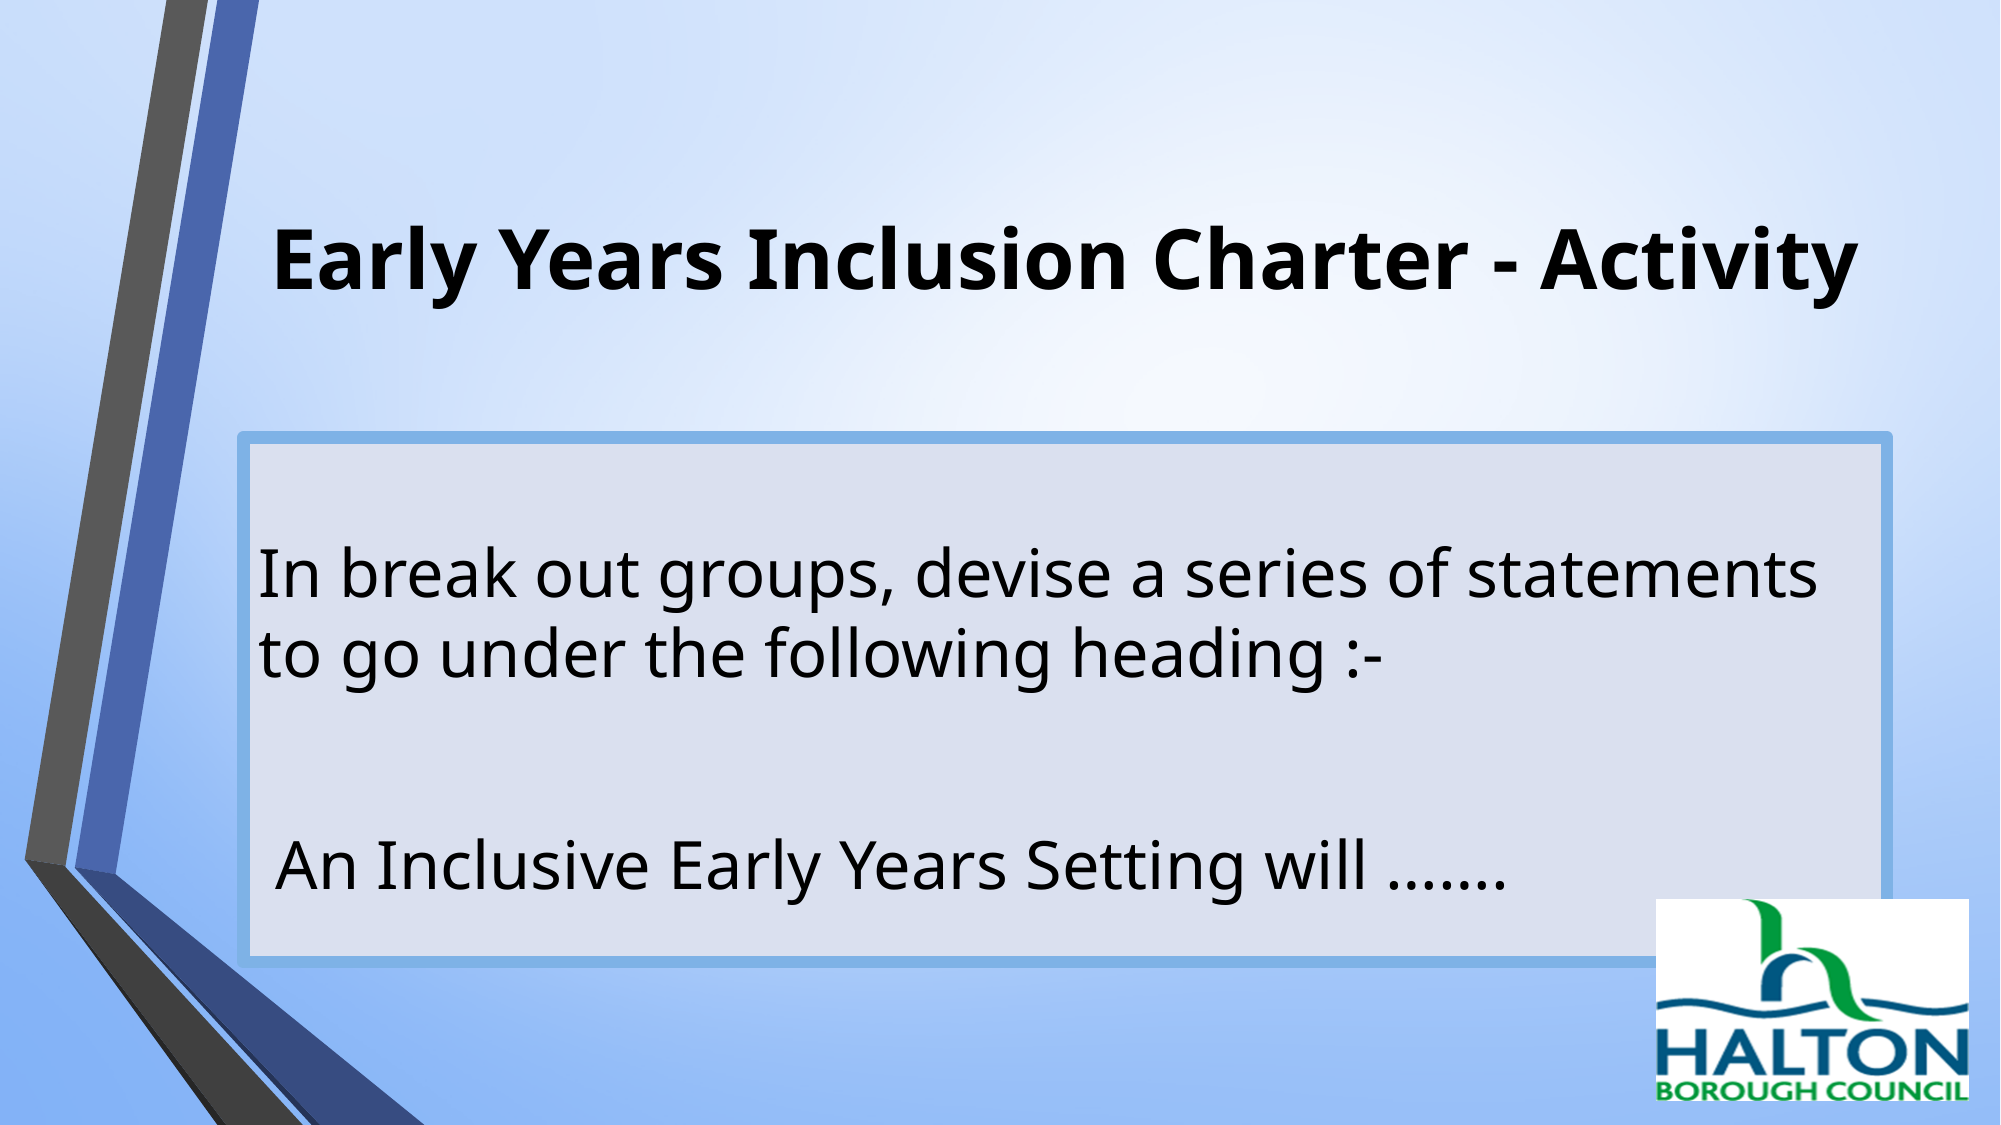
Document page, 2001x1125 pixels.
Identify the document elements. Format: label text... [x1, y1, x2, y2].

list In break out groups, devise a series of statements to go under the following heading :- An Inclusive Early Years Setting will ……. [243, 437, 1887, 963]
picture [1655, 898, 1969, 1101]
title Early Years Inclusion Charter - Activity [243, 112, 1887, 400]
